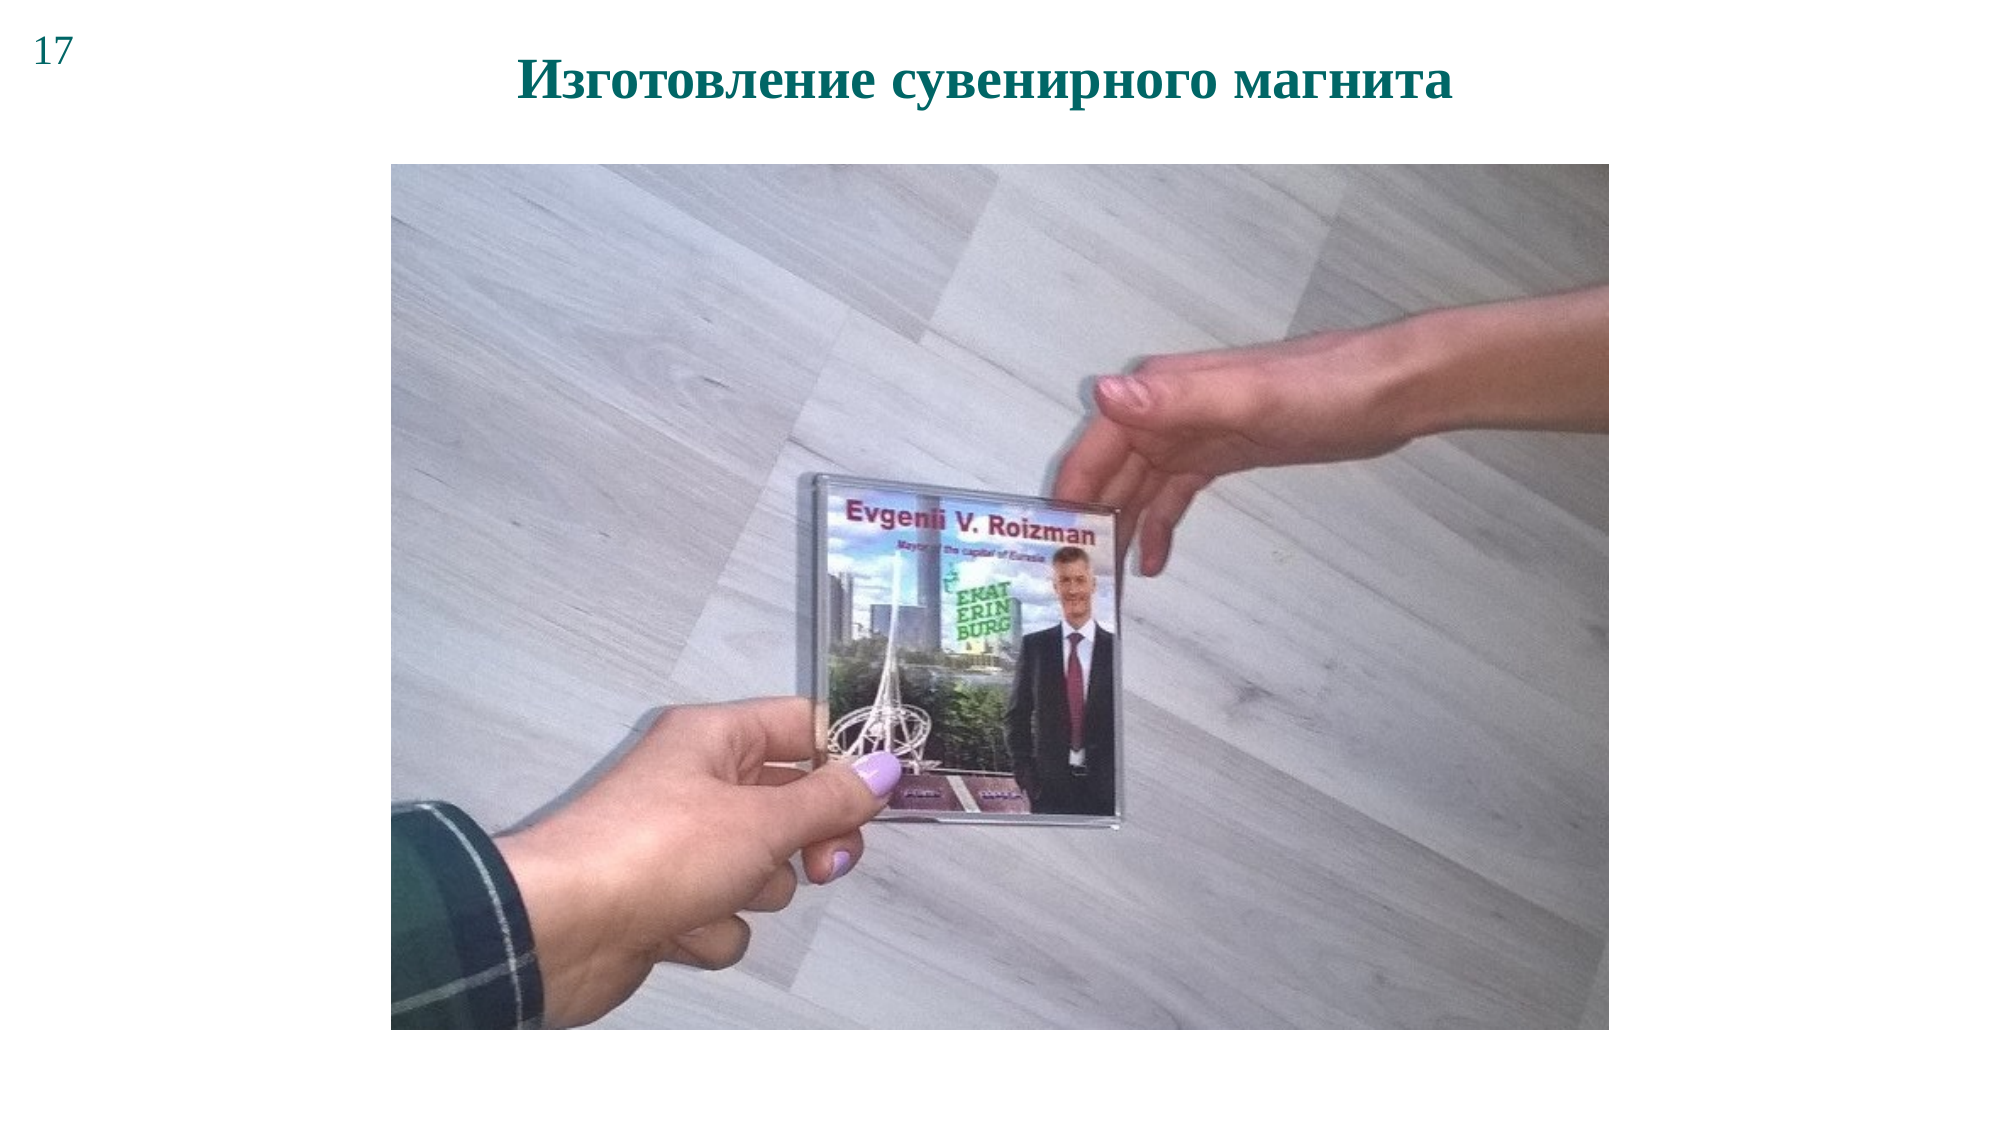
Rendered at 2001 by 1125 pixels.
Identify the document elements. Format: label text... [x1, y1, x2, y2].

text_box Изготовление сувенирного магнита [0, 32, 2000, 118]
picture [391, 164, 1609, 1030]
text_box 17 [17, 15, 90, 81]
